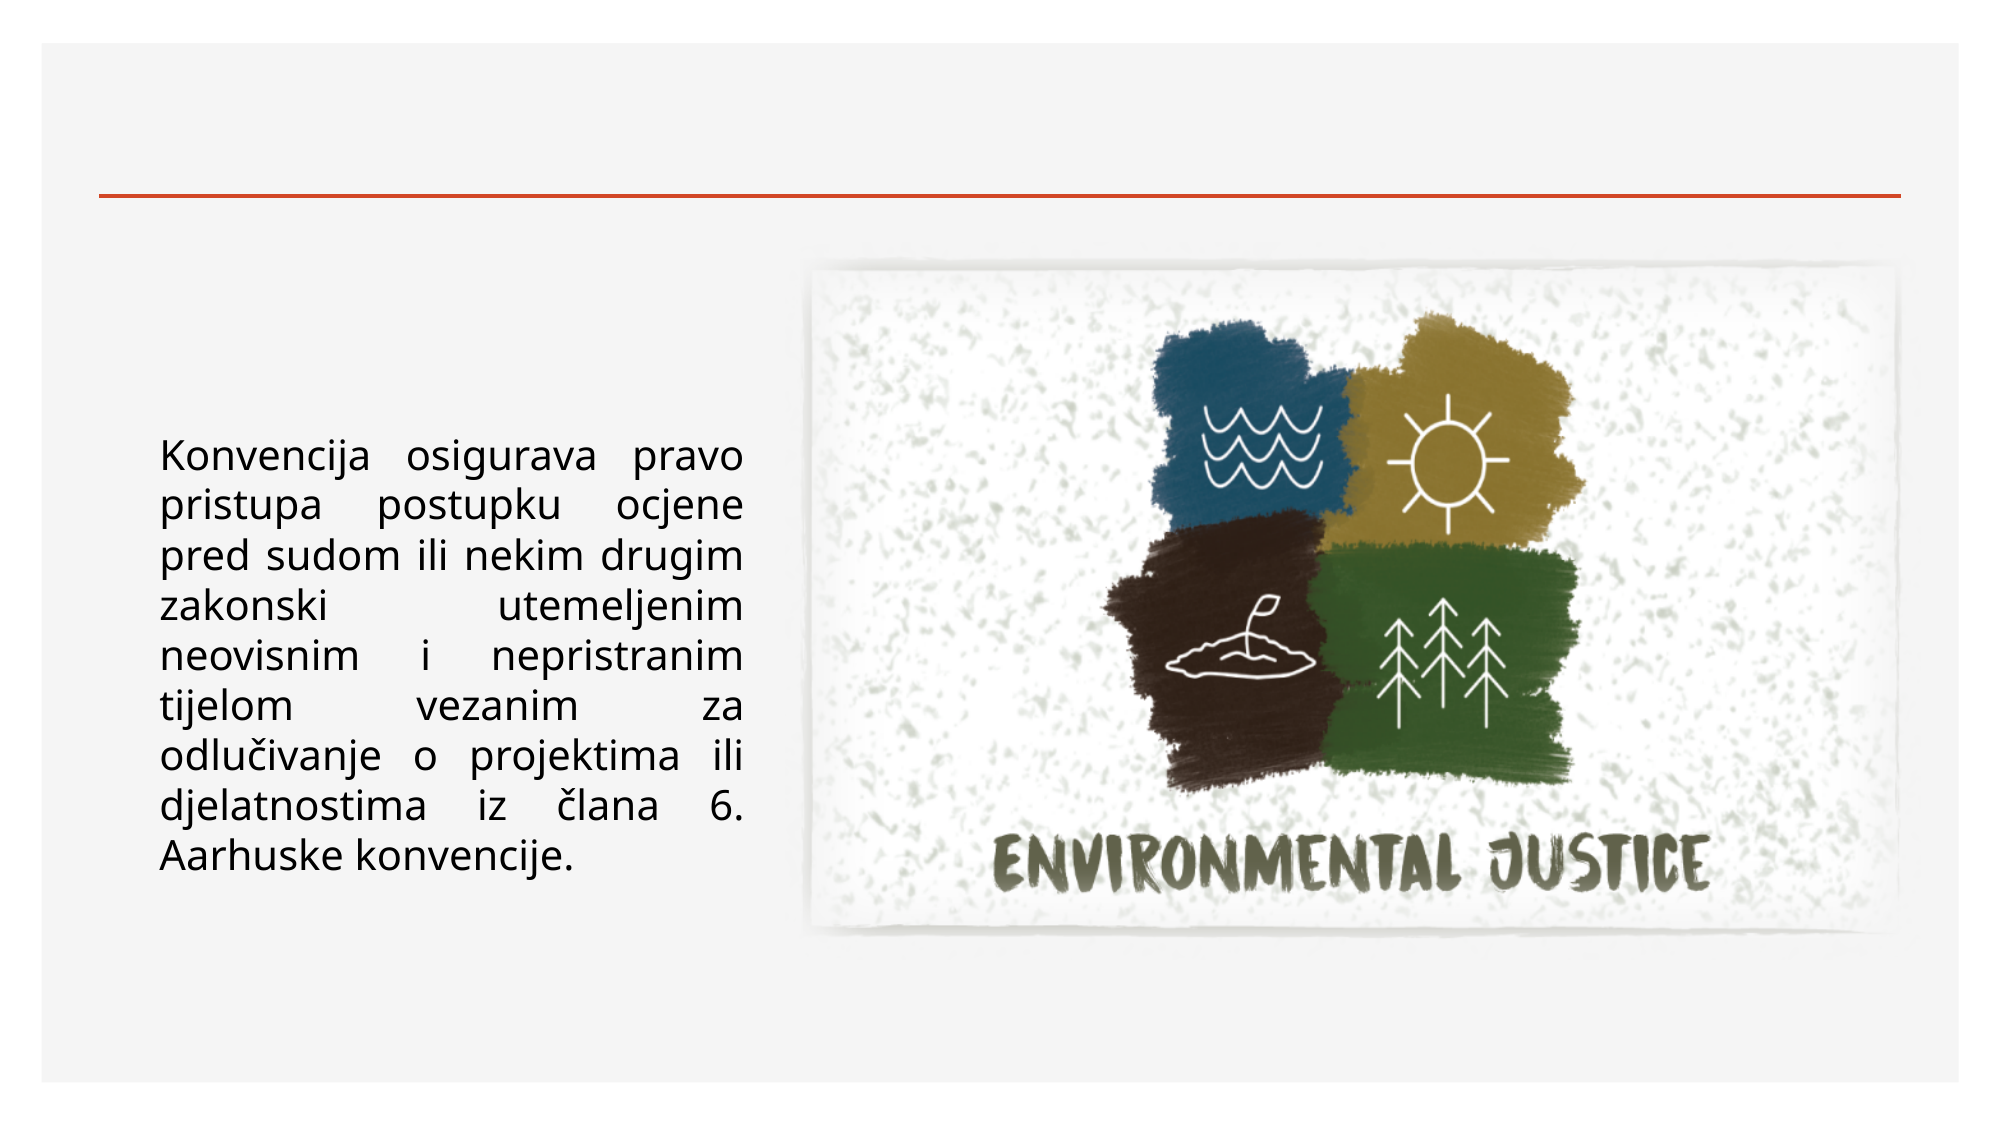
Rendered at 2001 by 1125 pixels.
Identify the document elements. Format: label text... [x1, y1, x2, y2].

picture [785, 242, 1921, 960]
text_box Konvencija osigurava pravo pristupa postupku ocjene pred sudom ili nekim drugim zakonski utemeljenim neovisnim i nepristranim tijelom vezanim za odlučivanje o projektima ili djelatnostima iz člana 6. Aarhuske konvencije. [144, 220, 760, 921]
